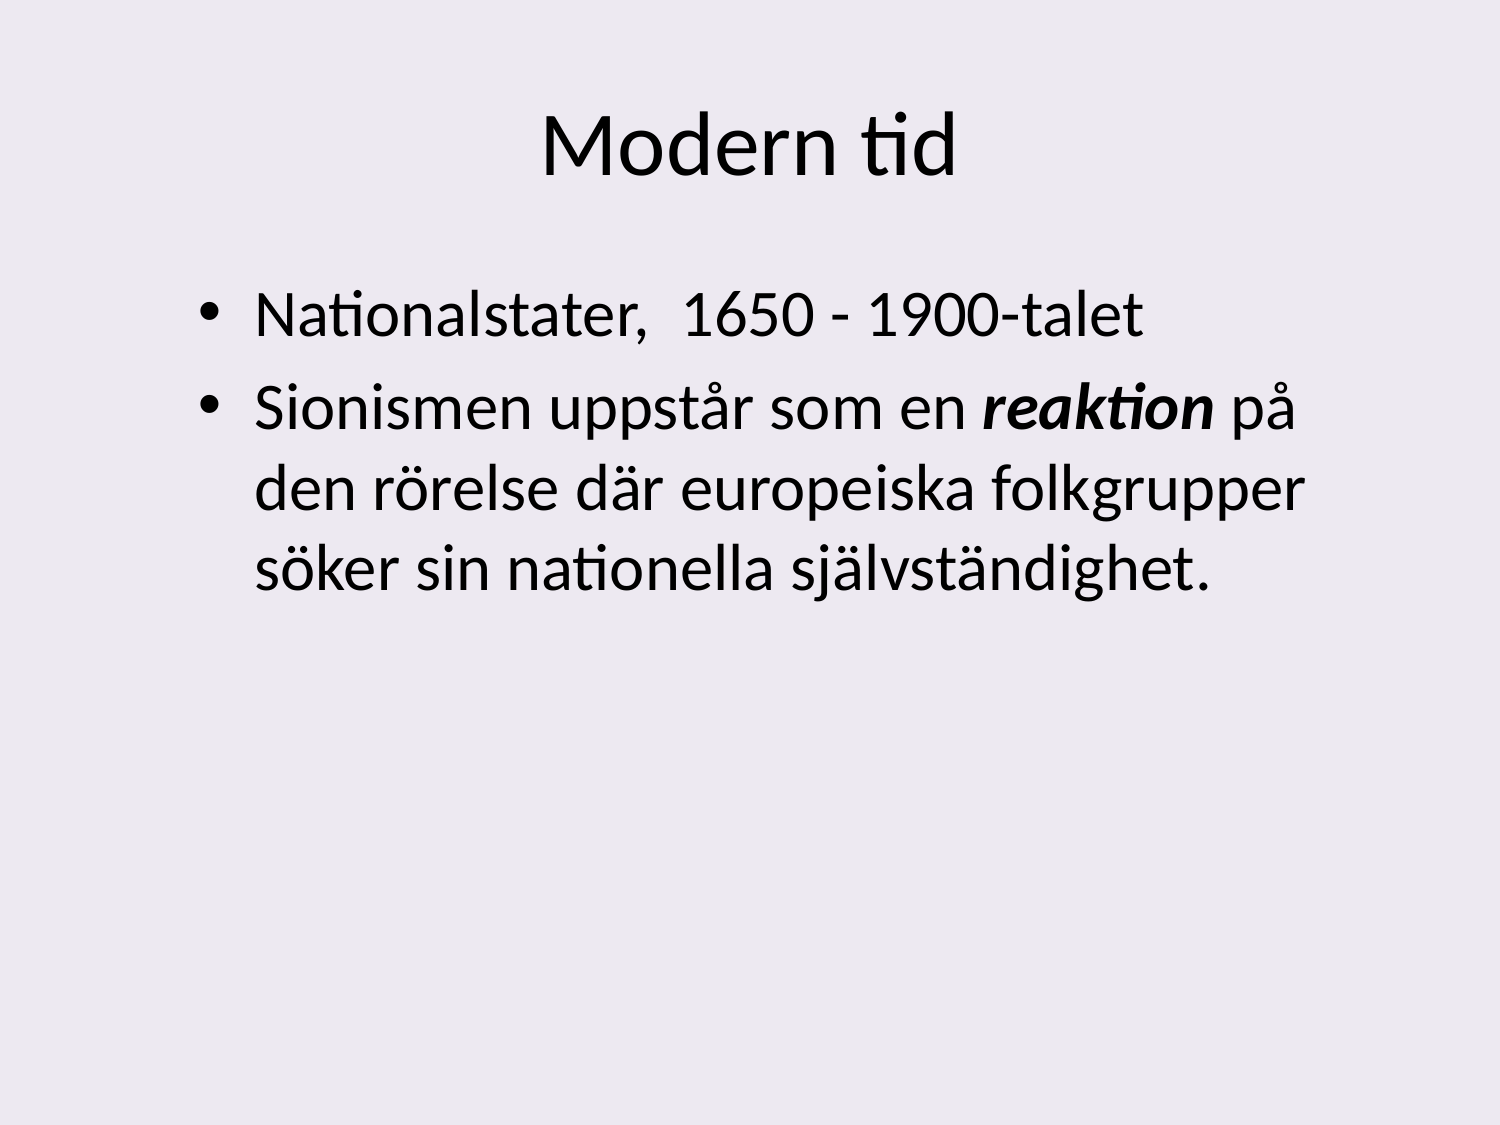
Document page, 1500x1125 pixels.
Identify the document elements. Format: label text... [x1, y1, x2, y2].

title Modern tid [75, 45, 1425, 233]
list Nationalstater, 1650 - 1900-talet Sionismen uppstår som en reaktion på den rörelse där europeiska folkgrupper söker sin nationella självständighet. [183, 262, 1425, 1005]
